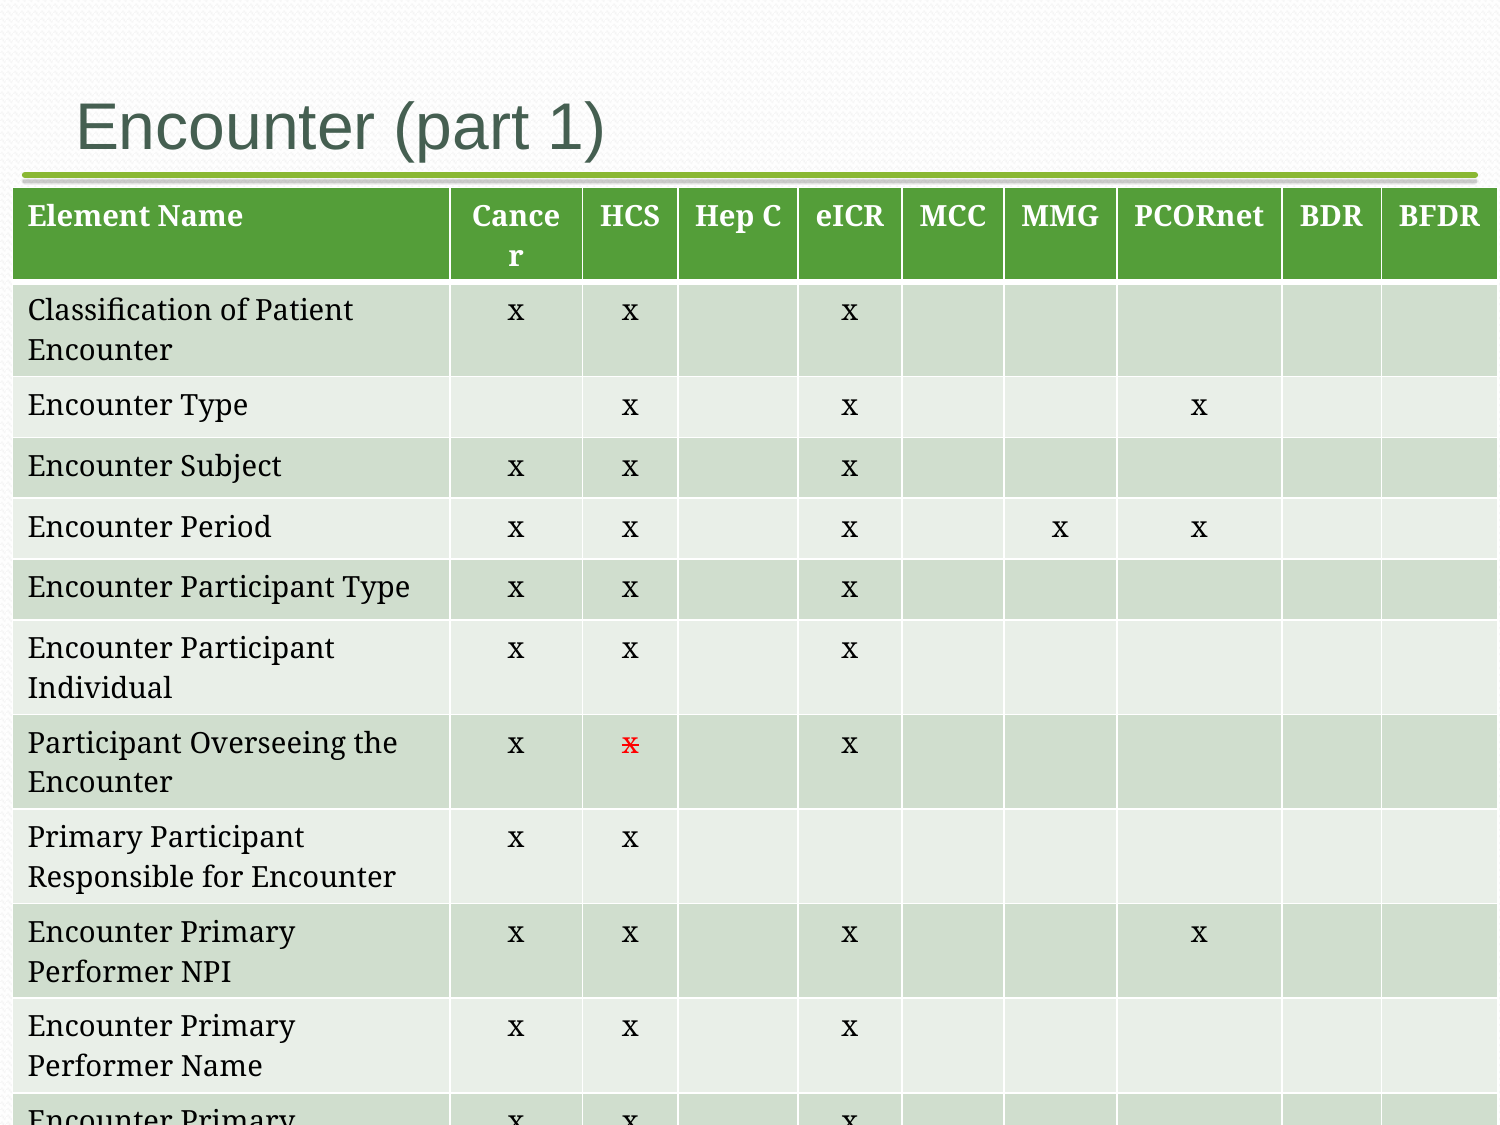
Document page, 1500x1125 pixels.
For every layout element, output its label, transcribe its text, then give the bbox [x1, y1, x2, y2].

table_cell x [451, 438, 582, 497]
table_cell [1118, 810, 1281, 903]
table_cell [1283, 499, 1381, 558]
table_cell x [451, 1094, 582, 1125]
table_cell [903, 499, 1003, 558]
table_cell x [583, 438, 677, 497]
table_cell [1283, 560, 1381, 619]
table_cell Encounter Participant Individual [13, 621, 449, 714]
table_cell [1005, 438, 1116, 497]
table_cell x [583, 904, 677, 997]
table_cell [1118, 560, 1281, 619]
table_cell [903, 810, 1003, 903]
table_cell [1382, 285, 1497, 376]
table_cell x [583, 285, 677, 376]
table_cell [679, 1094, 797, 1125]
table_cell [1382, 377, 1497, 437]
table_cell x [451, 810, 582, 903]
table_cell [451, 377, 582, 437]
table_cell [1283, 285, 1381, 376]
table_cell [1005, 285, 1116, 376]
table_cell x [1005, 499, 1116, 558]
table_cell x [583, 1094, 677, 1125]
table_cell [799, 810, 901, 903]
table_cell [1382, 810, 1497, 903]
table_cell Encounter Primary Performer NPI [13, 904, 449, 997]
table_cell x [799, 499, 901, 558]
table_cell x [451, 904, 582, 997]
table_cell [903, 621, 1003, 714]
table_cell [903, 999, 1003, 1092]
table_cell Encounter Type [13, 377, 449, 437]
table_cell x [799, 560, 901, 619]
table_header Element Name [13, 188, 449, 279]
table_cell [679, 715, 797, 808]
table_cell [903, 904, 1003, 997]
table_cell [1382, 438, 1497, 497]
table_cell x [799, 438, 901, 497]
table_cell Encounter Primary Performer Name [13, 999, 449, 1092]
table_cell Encounter Subject [13, 438, 449, 497]
table_cell [903, 285, 1003, 376]
table_cell Encounter Participant Type [13, 560, 449, 619]
table_header BDR [1283, 188, 1381, 279]
table_cell x [583, 499, 677, 558]
table_cell x [451, 499, 582, 558]
table_cell Classification of Patient Encounter [13, 285, 449, 376]
table_cell [903, 438, 1003, 497]
table_header MMG [1005, 188, 1116, 279]
table_cell x [799, 1094, 901, 1125]
title Encounter (part 1) [74, 74, 1426, 163]
table_cell [1283, 904, 1381, 997]
table_cell [1382, 560, 1497, 619]
table_cell [1005, 621, 1116, 714]
table_cell x [451, 621, 582, 714]
table_header HCS [583, 188, 677, 279]
table_cell Primary Participant Responsible for Encounter [13, 810, 449, 903]
table_cell x [451, 715, 582, 808]
table_cell [1005, 1094, 1116, 1125]
table_cell [679, 810, 797, 903]
table_cell x [583, 715, 677, 808]
table_cell x [583, 621, 677, 714]
table_cell [1005, 999, 1116, 1092]
table_cell x [451, 285, 582, 376]
table_cell x [583, 810, 677, 903]
table_cell [679, 377, 797, 437]
table_cell [903, 715, 1003, 808]
table_header Cancer [451, 188, 582, 279]
table_cell [1382, 904, 1497, 997]
table_cell [679, 904, 797, 997]
table_cell [1283, 438, 1381, 497]
table_cell x [799, 904, 901, 997]
table_cell [1283, 621, 1381, 714]
table_cell [1118, 1094, 1281, 1125]
table_header Hep C [679, 188, 797, 279]
table_cell [903, 377, 1003, 437]
table_cell [679, 499, 797, 558]
table_cell [1118, 999, 1281, 1092]
table_cell [1382, 621, 1497, 714]
table_cell [1283, 999, 1381, 1092]
table_cell [1283, 377, 1381, 437]
table_cell [1283, 715, 1381, 808]
table_cell [903, 560, 1003, 619]
table_cell x [1118, 499, 1281, 558]
table_header eICR [799, 188, 901, 279]
table_cell [1118, 438, 1281, 497]
table_cell x [583, 560, 677, 619]
table_cell [1382, 999, 1497, 1092]
table_cell [679, 285, 797, 376]
table_cell [1005, 810, 1116, 903]
table_cell Participant Overseeing the Encounter [13, 715, 449, 808]
table_cell x [799, 621, 901, 714]
table_cell x [1118, 904, 1281, 997]
table_cell [1005, 904, 1116, 997]
table_cell x [583, 377, 677, 437]
table_cell [1005, 560, 1116, 619]
table_cell [1382, 1094, 1497, 1125]
table_cell x [1118, 377, 1281, 437]
table_cell [679, 621, 797, 714]
table_header MCC [903, 188, 1003, 279]
table_cell x [451, 560, 582, 619]
table_cell x [799, 999, 901, 1092]
table_cell [1118, 285, 1281, 376]
table_cell x [583, 999, 677, 1092]
table_cell [679, 560, 797, 619]
table_cell [1283, 810, 1381, 903]
table_cell Encounter Period [13, 499, 449, 558]
table_cell [1118, 715, 1281, 808]
table_cell [679, 999, 797, 1092]
table_cell x [799, 285, 901, 376]
table_cell [679, 438, 797, 497]
table_header PCORnet [1118, 188, 1281, 279]
table_cell [903, 1094, 1003, 1125]
table_header BFDR [1382, 188, 1497, 279]
table_cell Encounter Primary Performer Professional Role [13, 1094, 449, 1125]
table_cell [1118, 621, 1281, 714]
table_cell x [799, 715, 901, 808]
table_cell [1283, 1094, 1381, 1125]
table_cell [1382, 715, 1497, 808]
table_cell [1382, 499, 1497, 558]
table_cell [1005, 715, 1116, 808]
table_cell [1005, 377, 1116, 437]
table_cell x [451, 999, 582, 1092]
table_cell x [799, 377, 901, 437]
